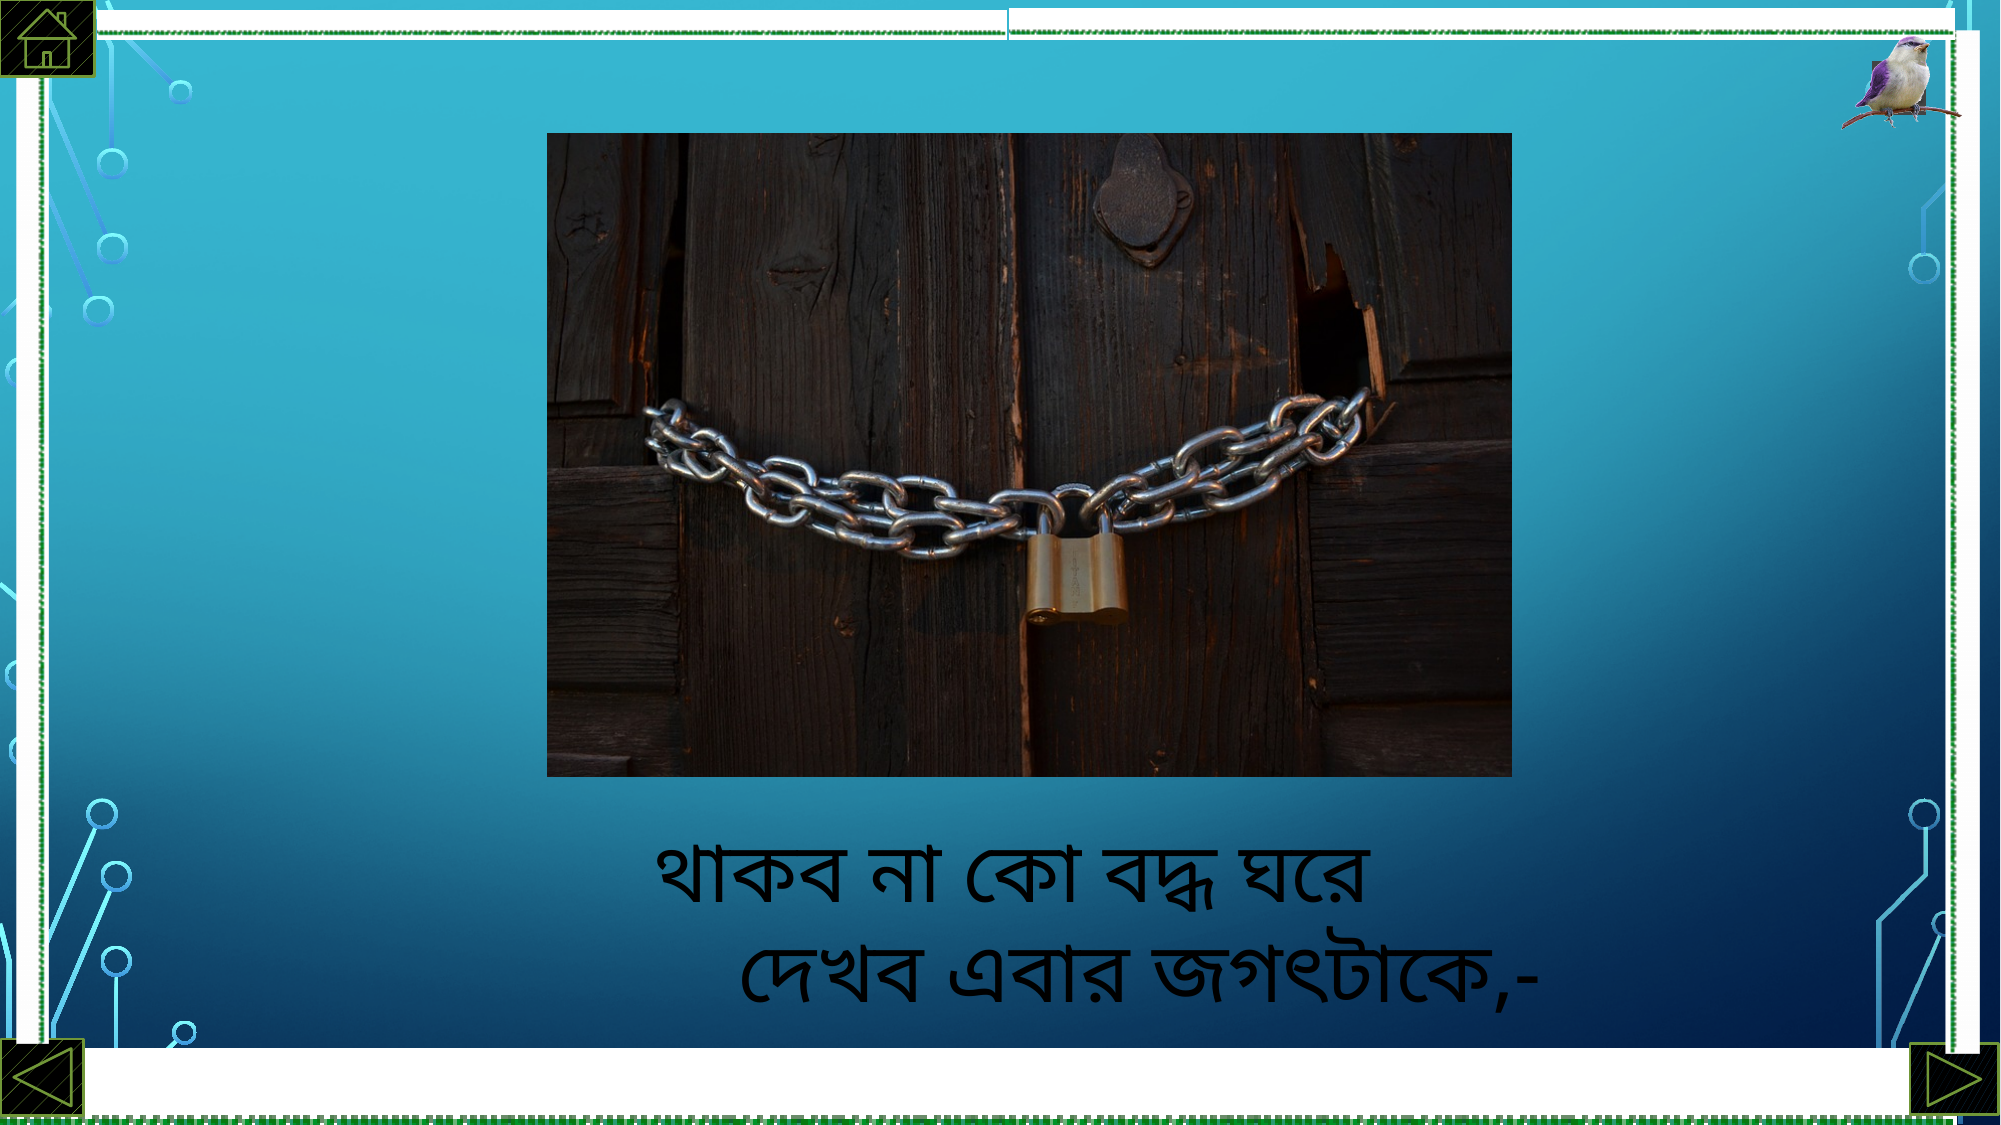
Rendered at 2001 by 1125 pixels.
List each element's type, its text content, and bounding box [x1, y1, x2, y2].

picture [0, 1048, 1957, 1125]
picture [17, 78, 48, 1043]
picture [1009, 8, 1979, 1053]
text_box থাকব না কো বদ্ধ ঘরে দেখব এবার জগৎটাকে,- [639, 811, 1588, 1028]
picture [547, 133, 1512, 777]
picture [97, 10, 1007, 40]
